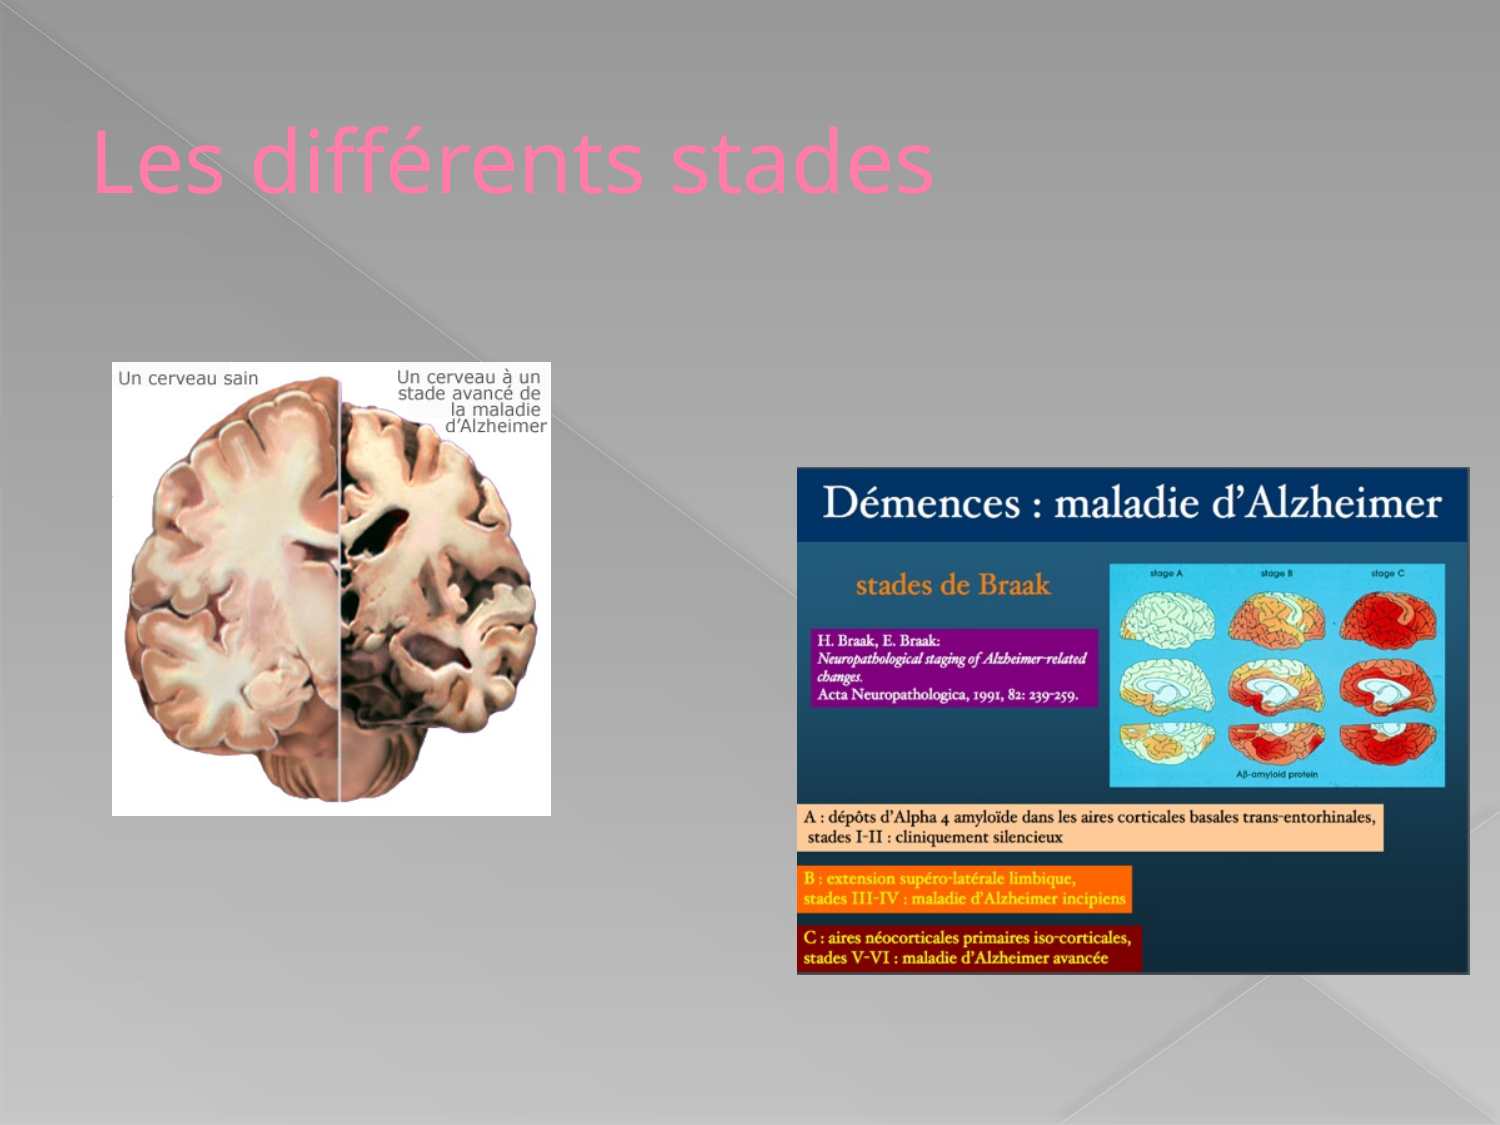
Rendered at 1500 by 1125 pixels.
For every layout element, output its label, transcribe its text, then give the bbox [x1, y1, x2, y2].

picture [111, 362, 552, 816]
picture [796, 467, 1471, 975]
title Les différents stades [75, 43, 1425, 274]
